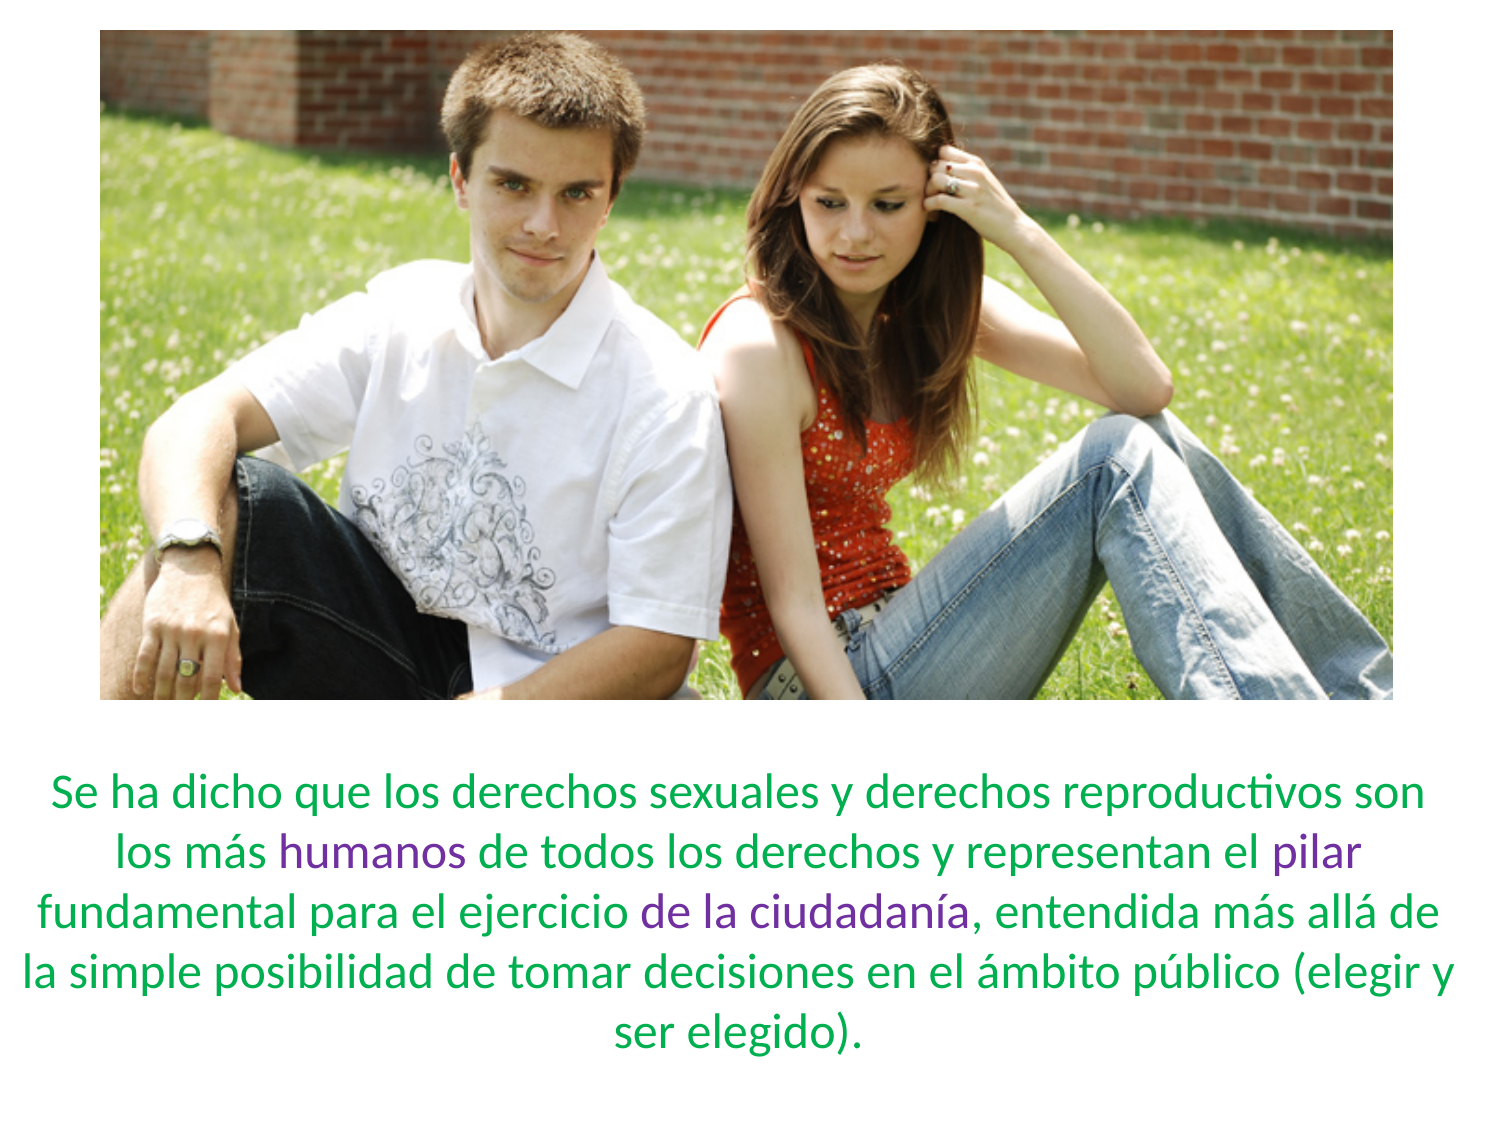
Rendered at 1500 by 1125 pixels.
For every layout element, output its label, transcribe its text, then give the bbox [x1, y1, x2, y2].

picture [100, 30, 1393, 701]
list Se ha dicho que los derechos sexuales y derechos reproductivos son los más humanos de todos los derechos y representan el pilar fundamental para el ejercicio de la ciudadanía, entendida más allá de la simple posibilidad de tomar decisiones en el ámbito público (elegir y ser elegido). [5, 751, 1472, 1059]
